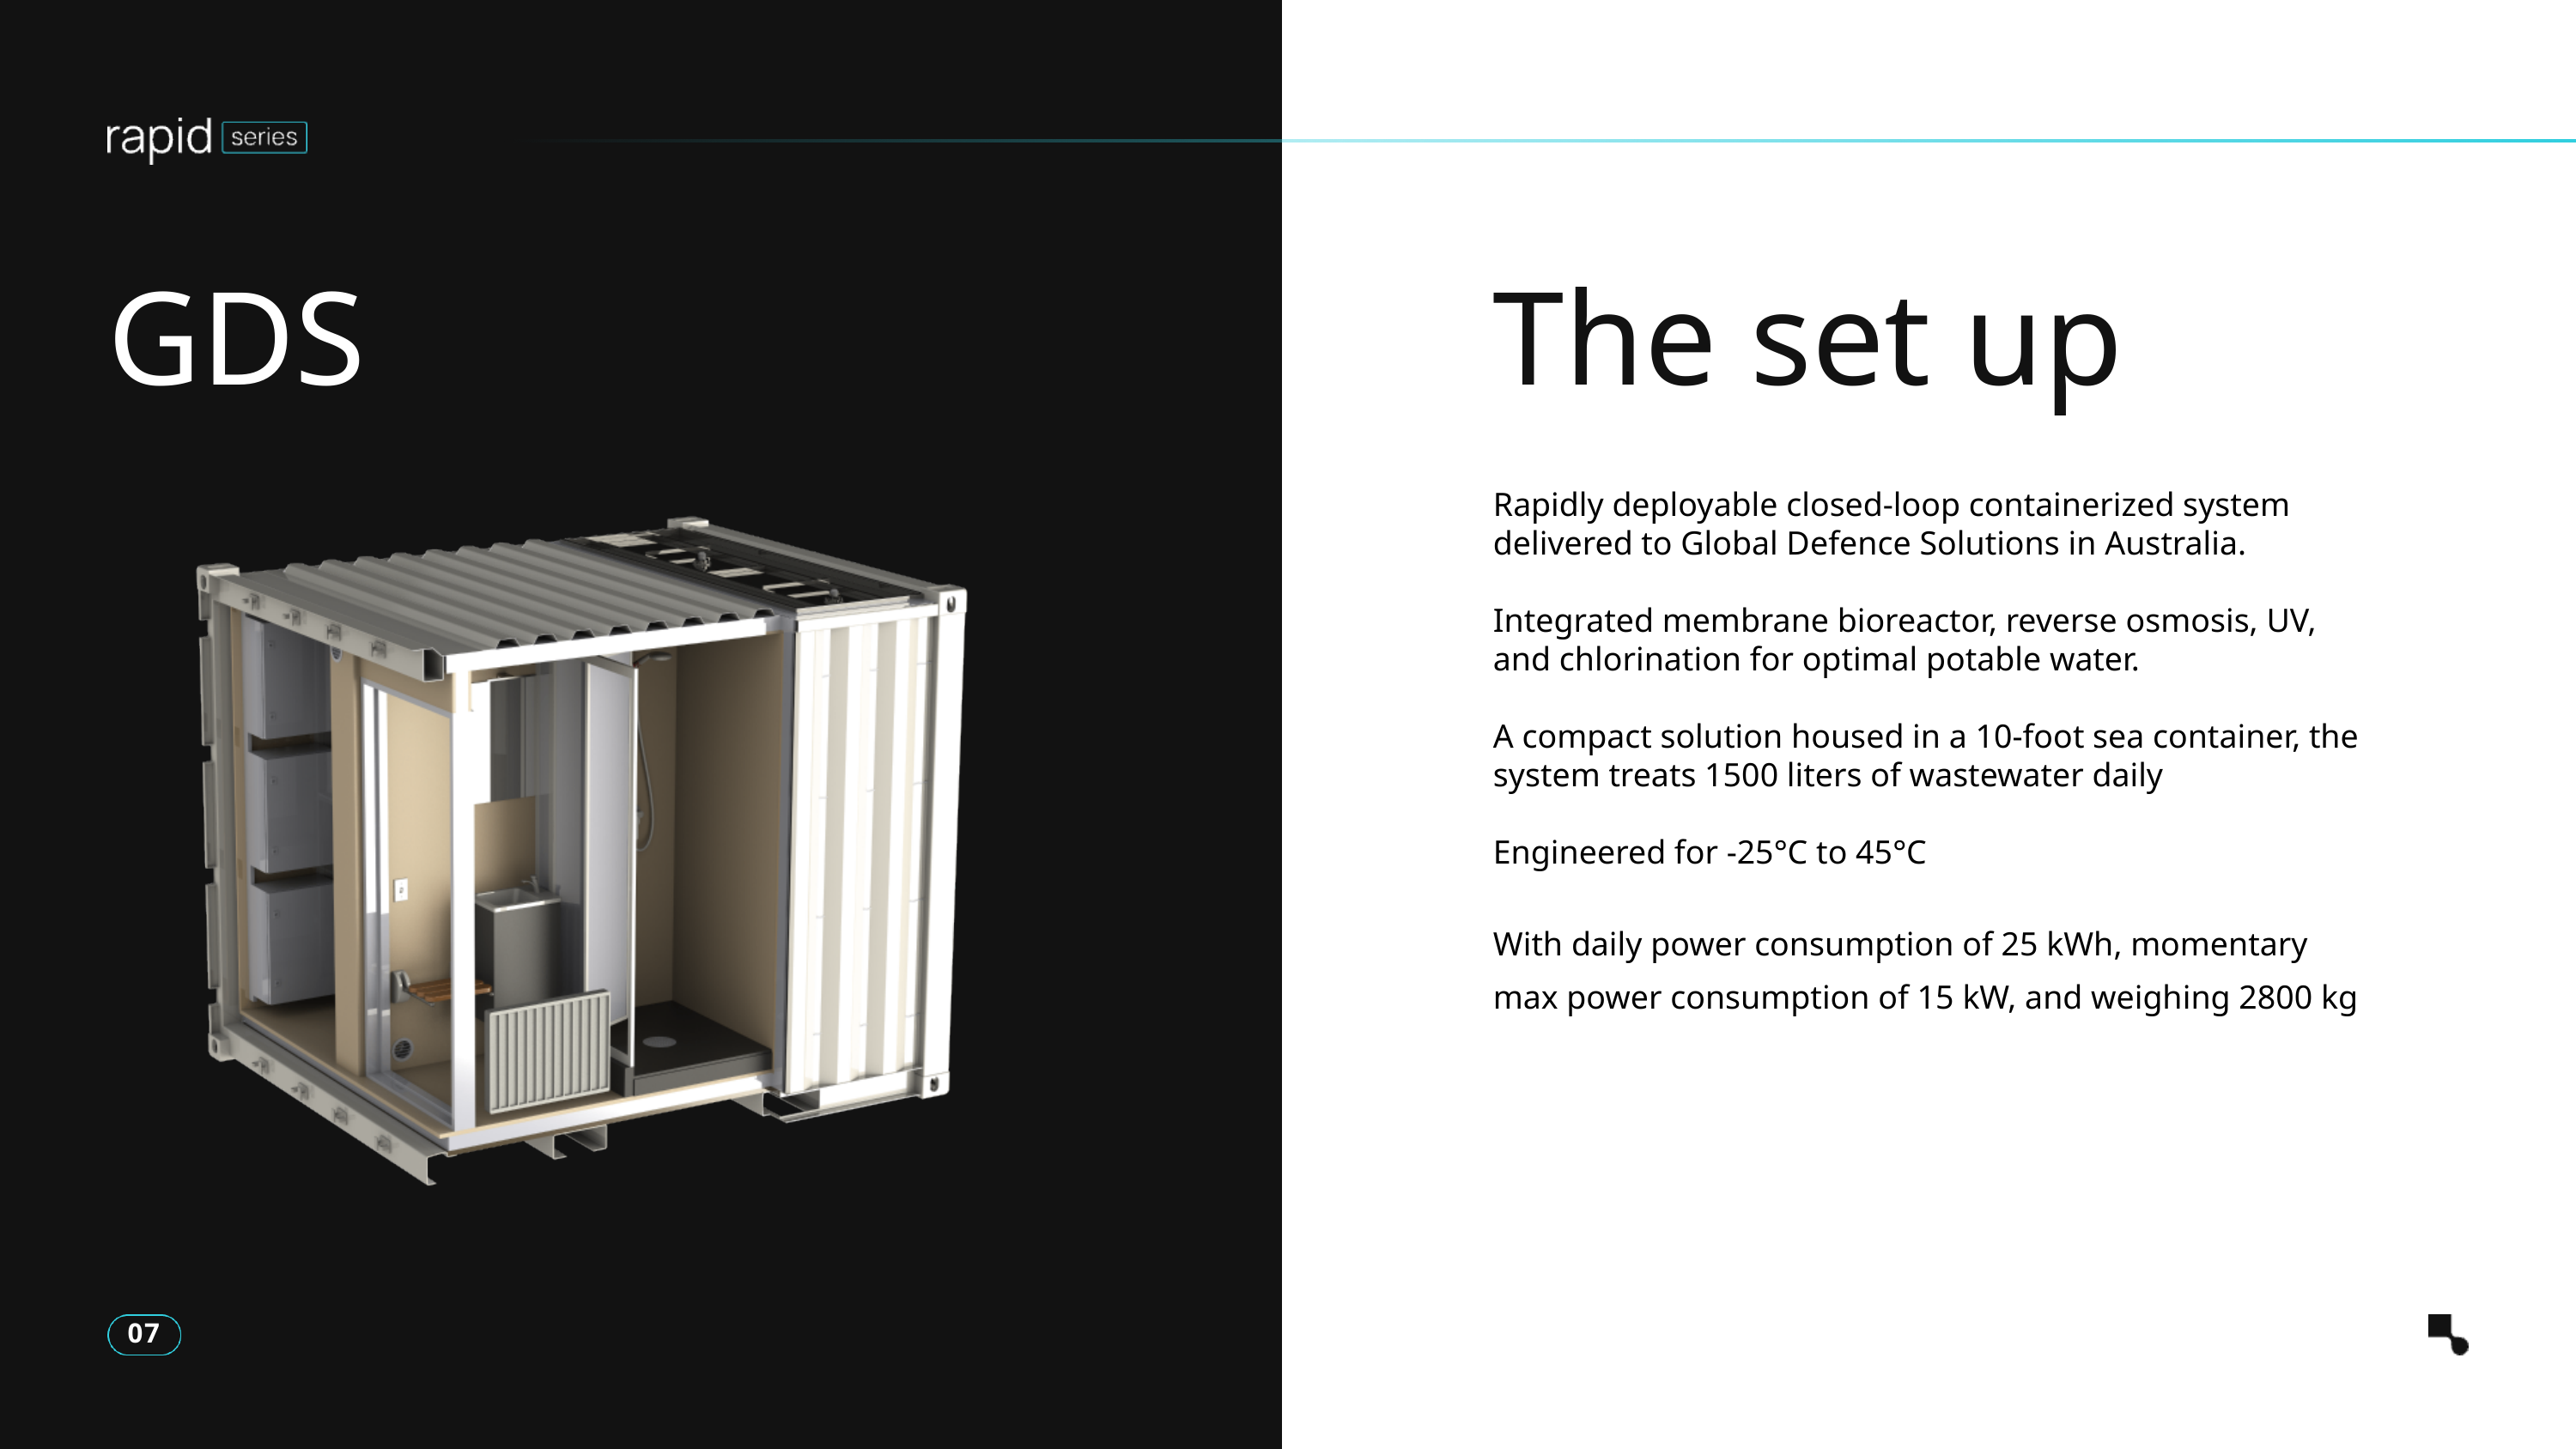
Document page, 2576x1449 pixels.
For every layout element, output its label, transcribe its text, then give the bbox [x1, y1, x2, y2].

text_box The set up [1492, 266, 2136, 412]
picture [0, 0, 2576, 1449]
picture [2428, 1314, 2469, 1355]
text_box Rapidly deployable closed-loop containerized system delivered to Global Defence Solutions in Australia. Integrated membrane bioreactor, reverse osmosis, UV, and chlorination for optimal potable water. A compact solution housed in a 10-foot sea container, the system treats 1500 liters of wastewater daily Engineered for -25°C to 45°C With daily power consumption of 25 kWh, momentary max power consumption of 15 kW, and weighing 2800 kg [1492, 483, 2360, 1182]
